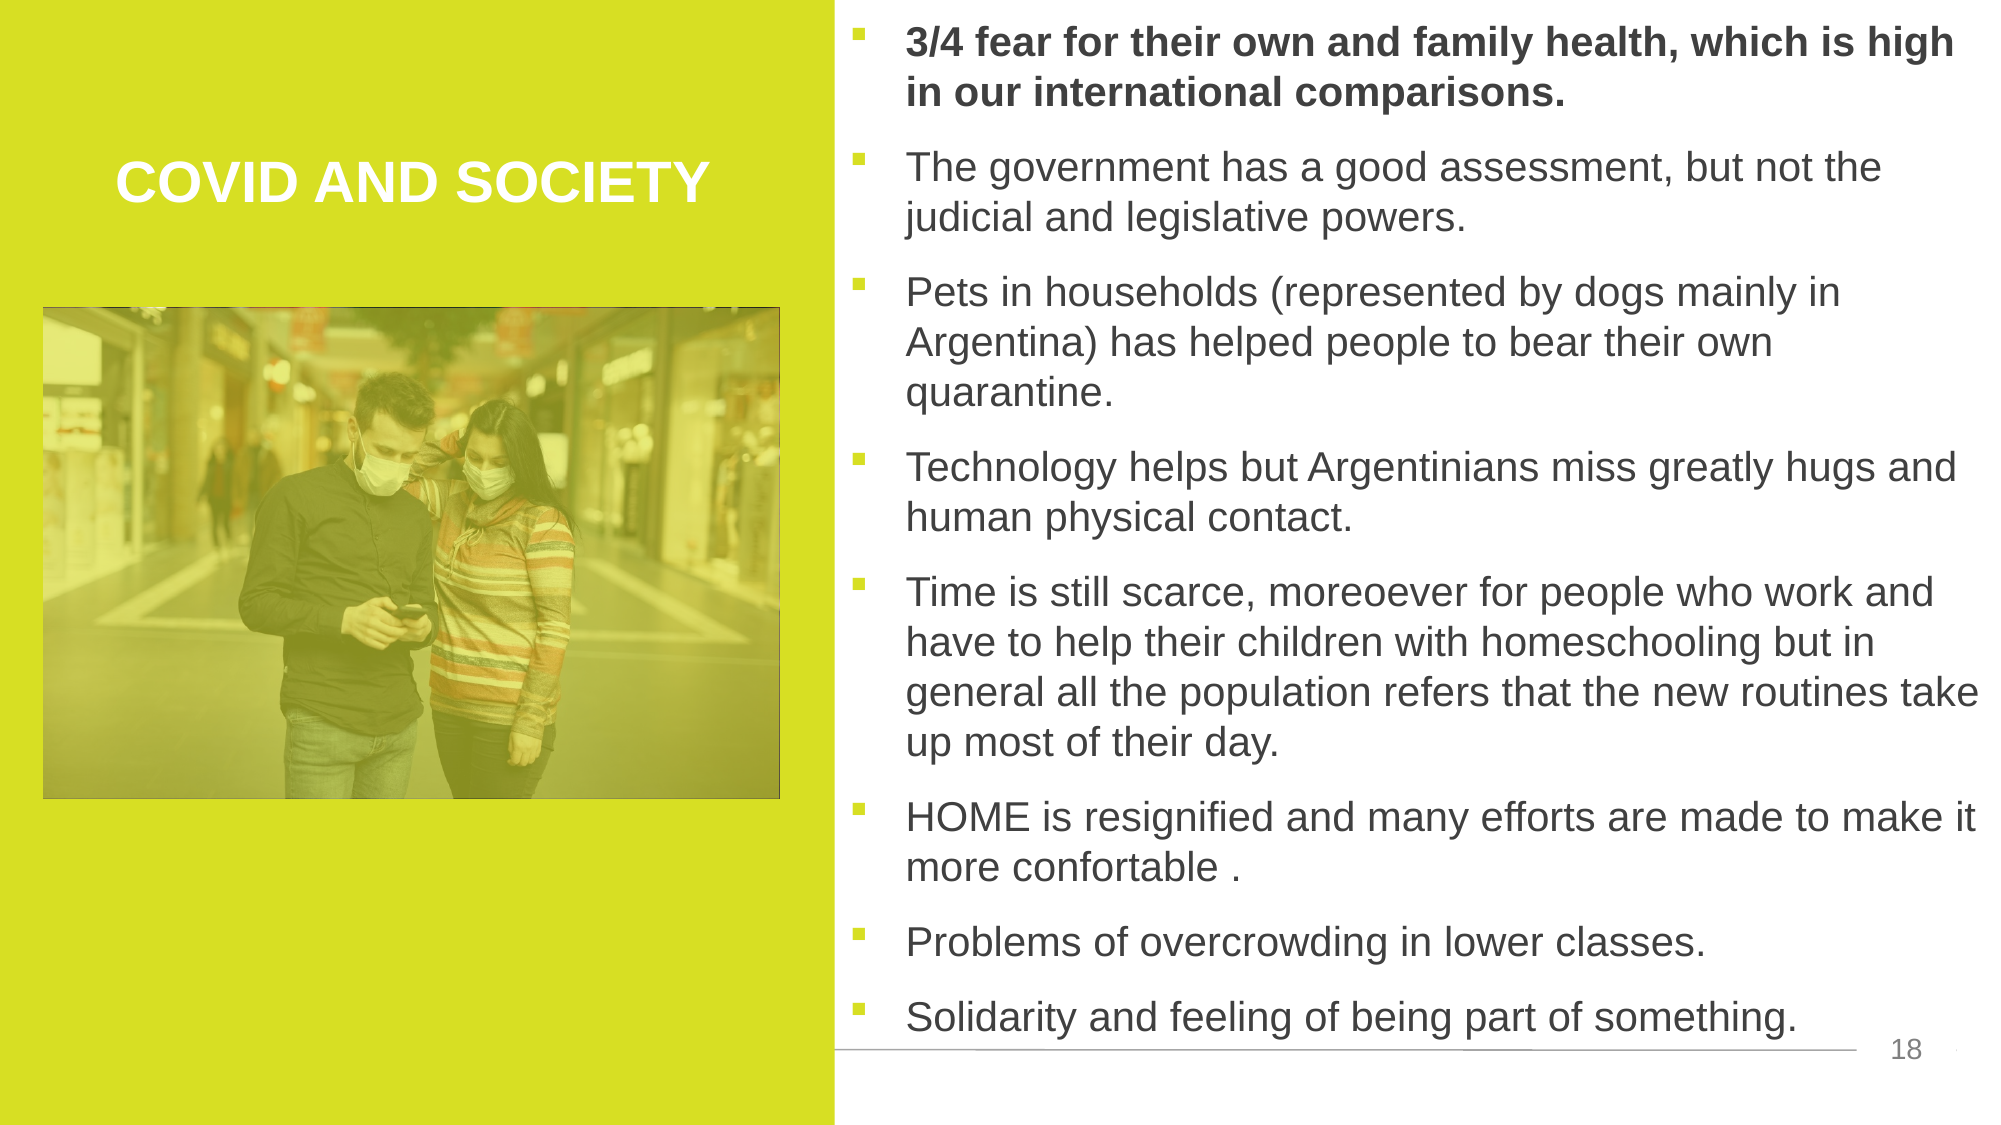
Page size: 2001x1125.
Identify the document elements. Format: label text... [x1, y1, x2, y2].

text_box 3/4 fear for their own and family health, which is high in our international comparisons. The government has a good assessment, but not the judicial and legislative powers. Pets in households (represented by dogs mainly in Argentina) has helped people to bear their own quarantine. Technology helps but Argentinians miss greatly hugs and human physical contact. Time is still scarce, moreoever for people who work and have to help their children with homeschooling but in general all the population refers that the new routines take up most of their day. HOME is resignified and many efforts are made to make it more confortable . Problems of overcrowding in lower classes. Solidarity and feeling of being part of something. [834, 7, 2000, 1048]
picture [42, 307, 780, 799]
text_box [0, 0, 837, 1125]
text_box COVID AND SOCIETY [0, 137, 831, 222]
